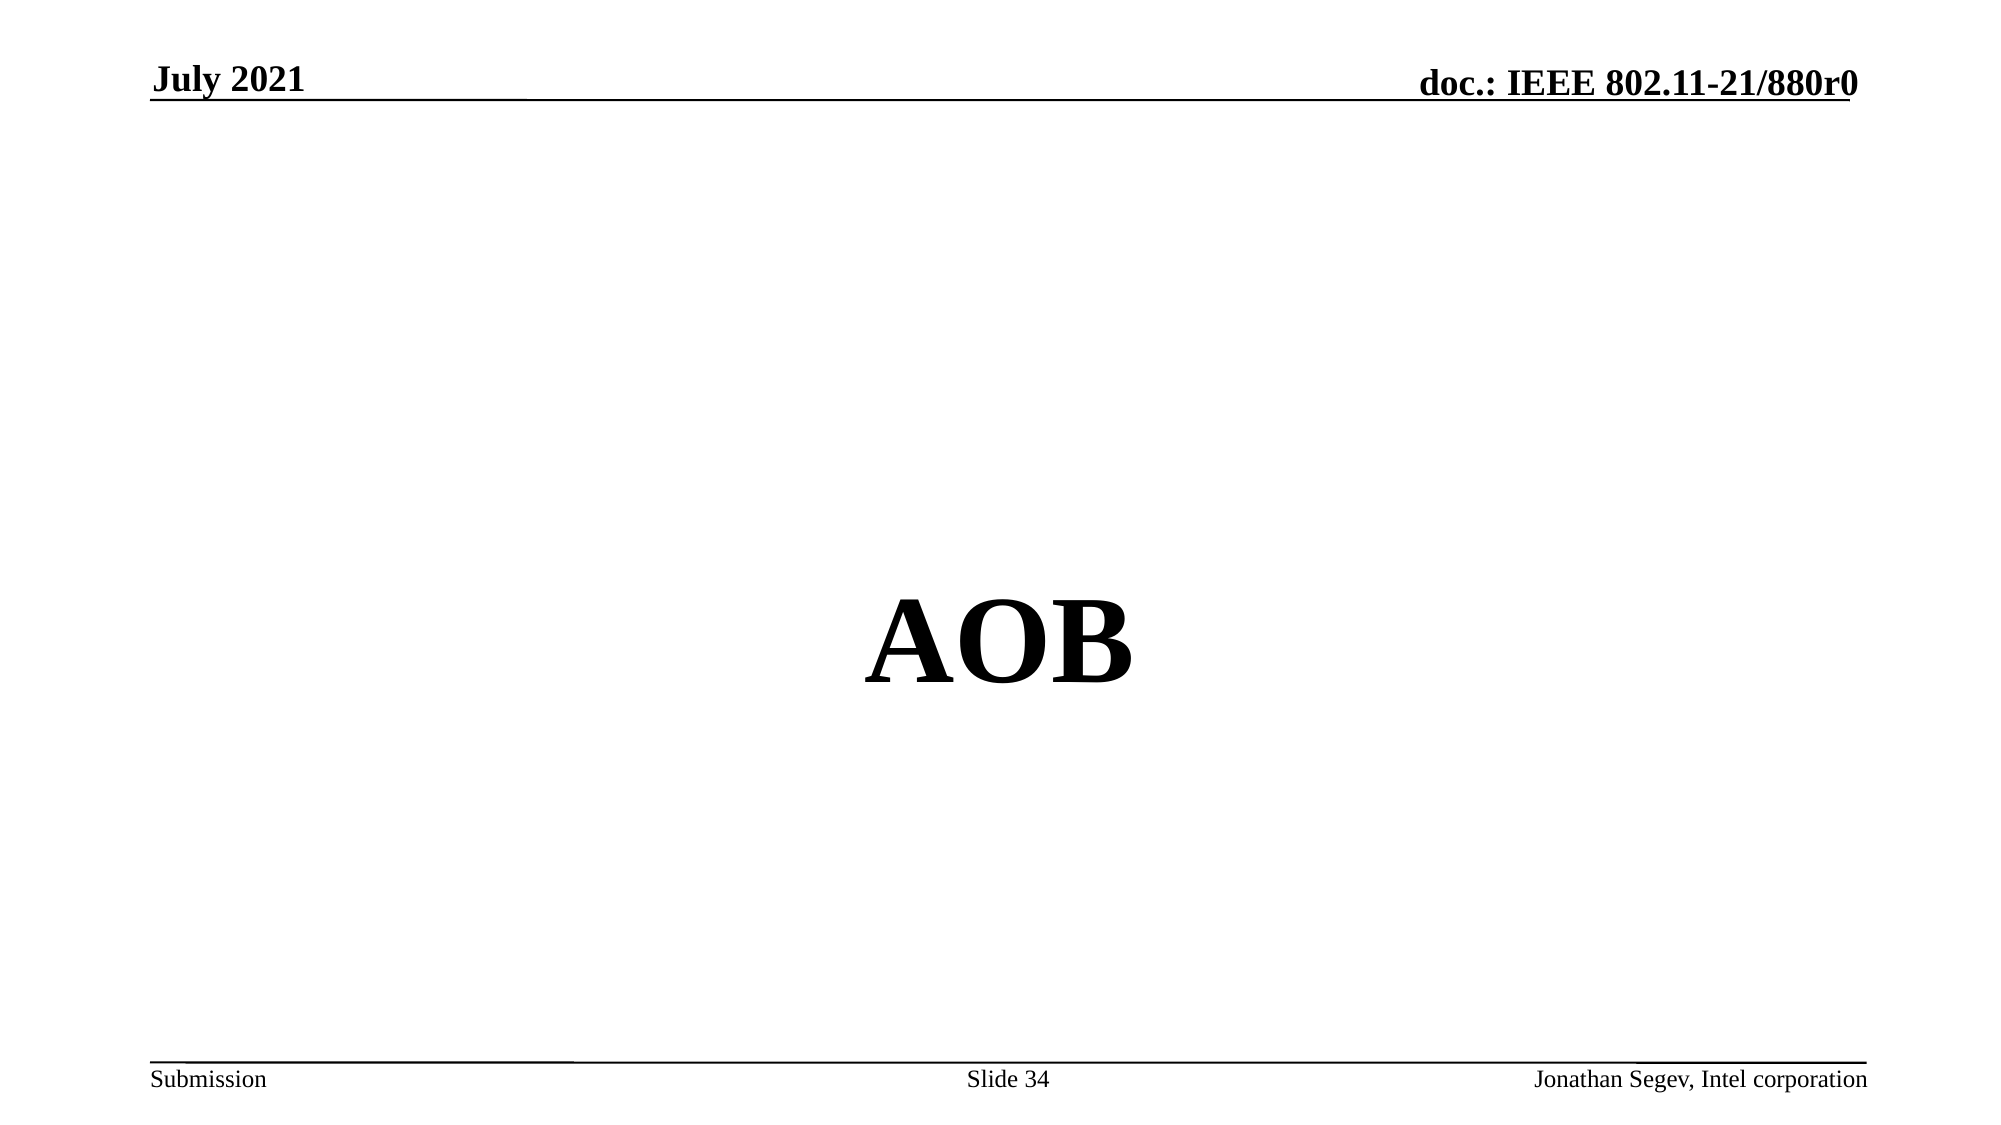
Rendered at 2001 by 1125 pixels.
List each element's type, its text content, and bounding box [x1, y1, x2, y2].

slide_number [152, 54, 563, 100]
slide_number Slide 34 [950, 1061, 1067, 1123]
footer Jonathan Segev, Intel corporation [1171, 1061, 1869, 1093]
list AOB [149, 324, 1850, 1000]
